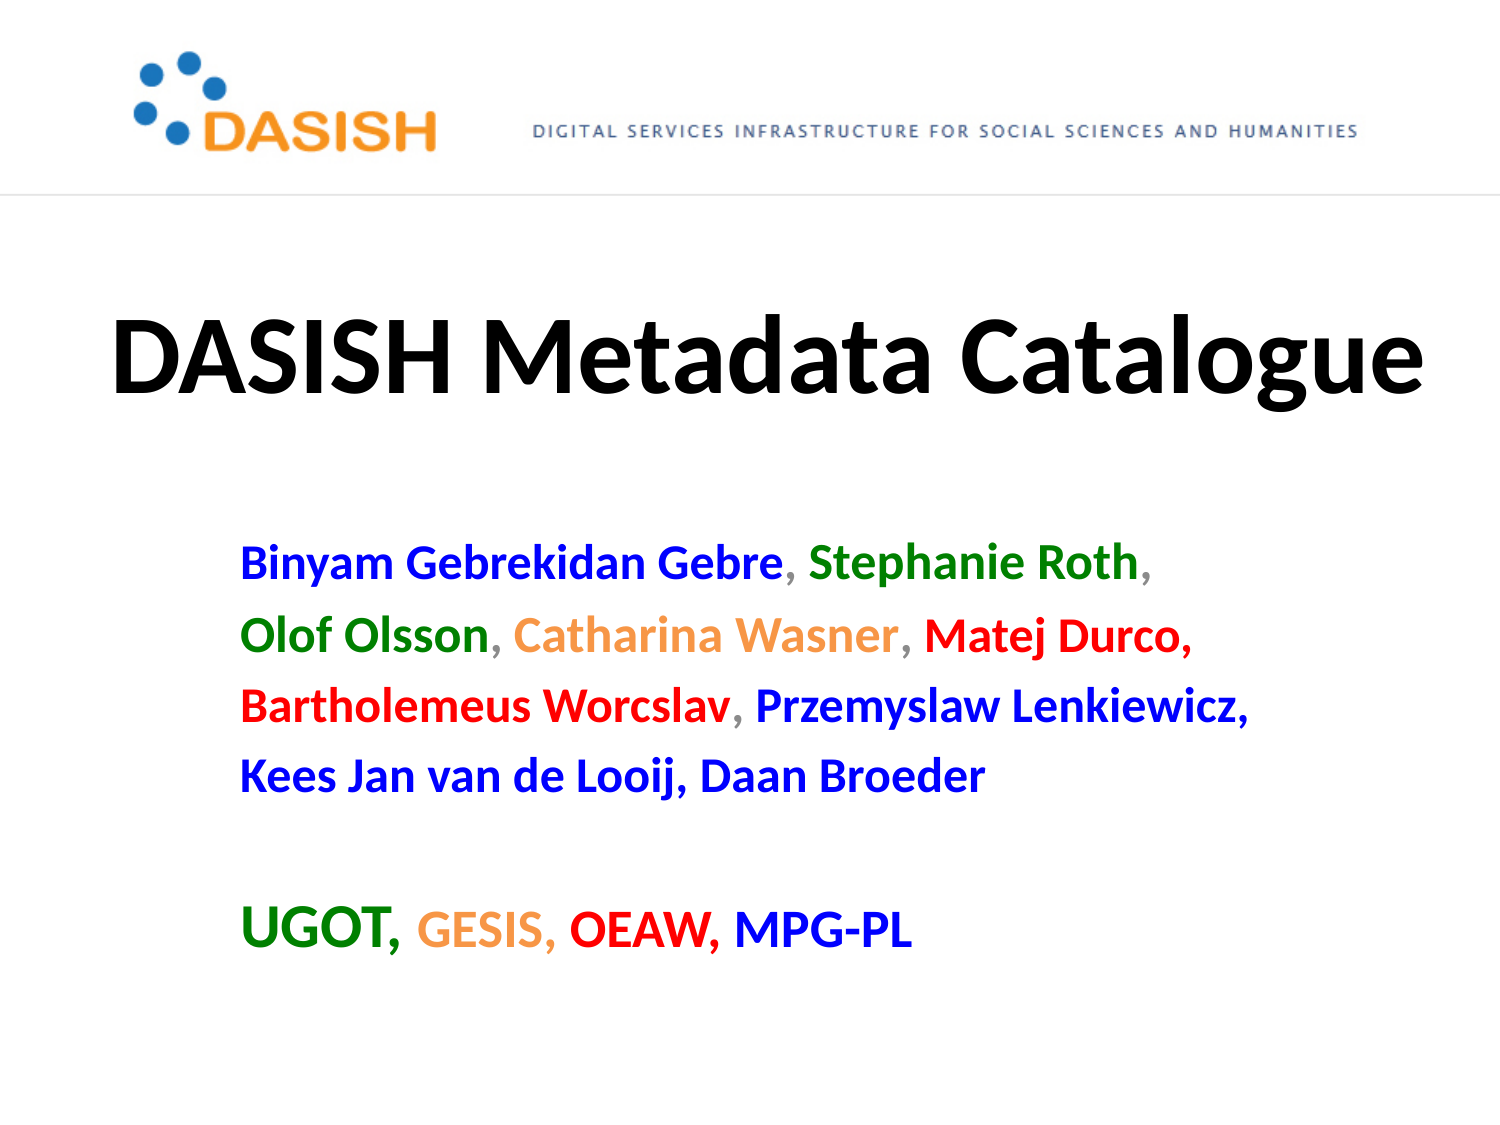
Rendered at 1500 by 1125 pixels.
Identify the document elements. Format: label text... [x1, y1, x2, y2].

subtitle Binyam Gebrekidan Gebre, Stephanie Roth, Olof Olsson, Catharina Wasner, Matej Durco, Bartholemeus Worcslav, Przemyslaw Lenkiewicz, Kees Jan van de Looij, Daan Broeder UGOT, GESIS, OEAW, MPG-PL [225, 519, 1386, 988]
title DASISH Metadata Catalogue [80, 207, 1457, 498]
picture [0, 4, 1500, 199]
